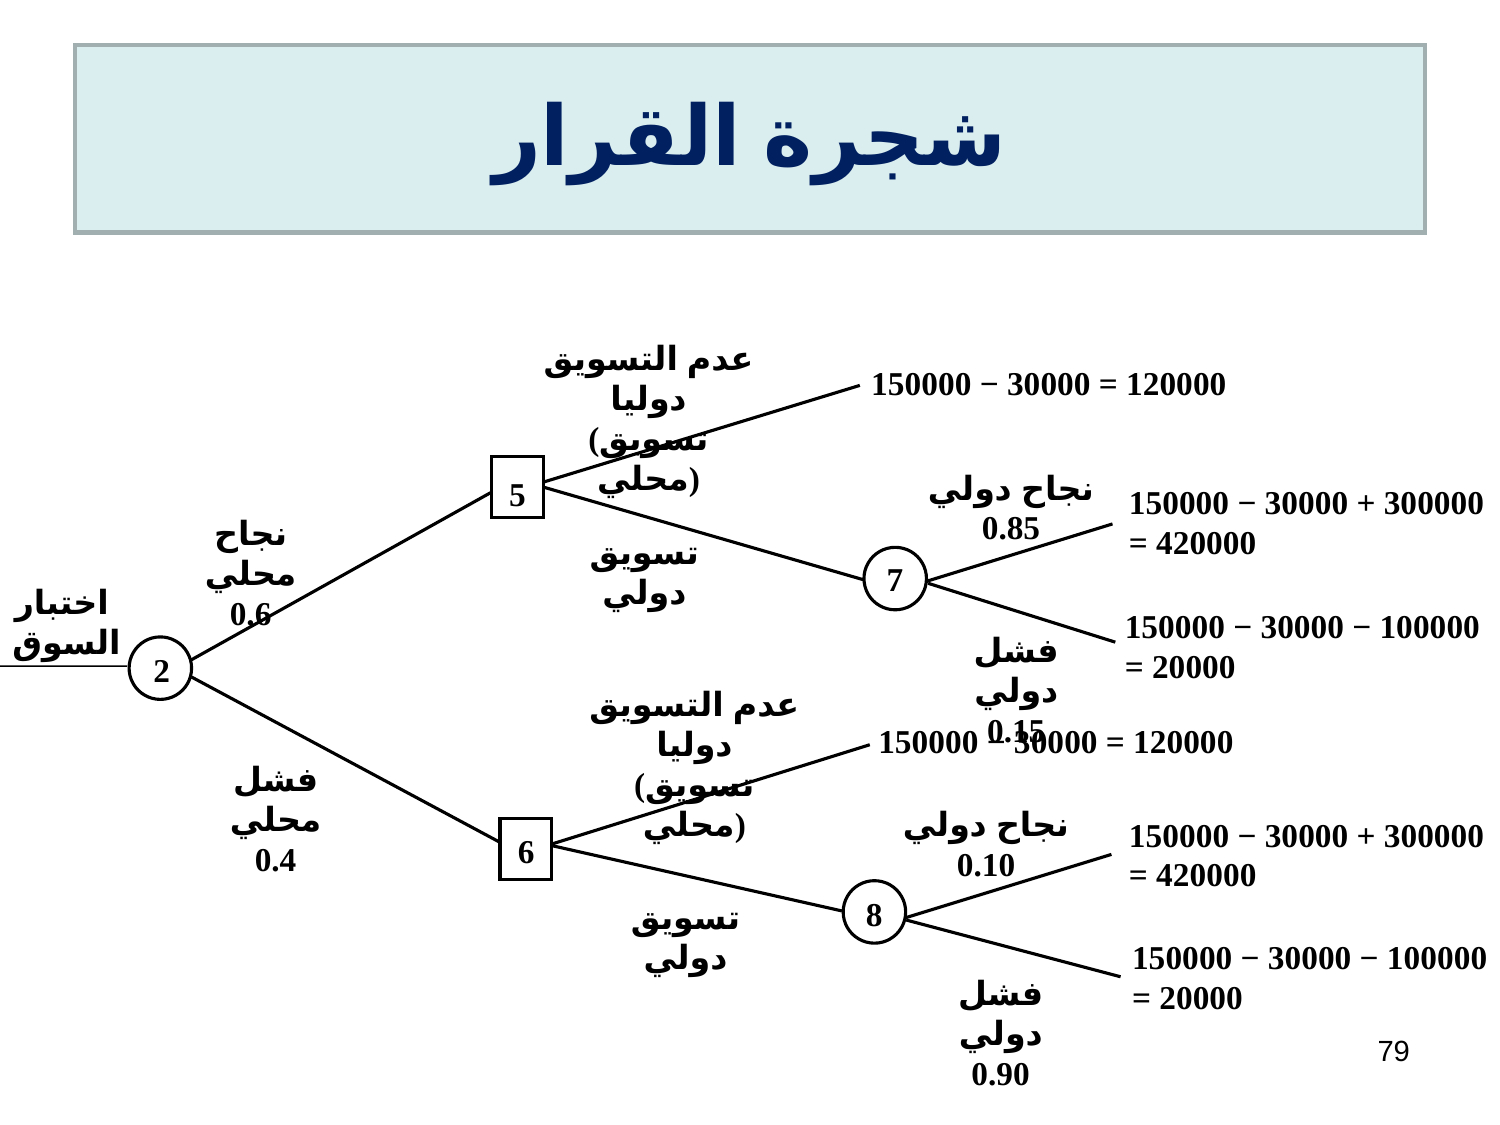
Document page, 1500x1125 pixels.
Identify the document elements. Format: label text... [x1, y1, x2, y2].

text_box 79 [1074, 1024, 1425, 1103]
title شجرة القرار [73, 43, 1427, 235]
text_box 2 [139, 648, 185, 691]
text_box فشل محلي 0.4 [188, 758, 363, 844]
text_box اختبار السوق [0, 667, 124, 676]
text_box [491, 337, 864, 607]
text_box اختبار السوق [0, 581, 124, 666]
text_box 150000 − 30000 + 300000 = 420000 [1129, 481, 1485, 562]
text_box 150000 − 30000 − 100000 = 20000 [1124, 605, 1481, 686]
text_box [129, 636, 192, 700]
text_box نجاح محلي 0.6 [163, 512, 338, 588]
text_box 150000 − 30000 = 120000 [878, 720, 1235, 761]
text_box 150000 − 30000 − 100000 = 20000 [1132, 936, 1488, 1017]
text_box 150000 − 30000 = 120000 [871, 362, 1228, 403]
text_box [863, 466, 1116, 705]
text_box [842, 803, 1121, 1048]
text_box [499, 683, 870, 972]
text_box 150000 − 30000 + 300000 = 420000 [1128, 813, 1485, 894]
